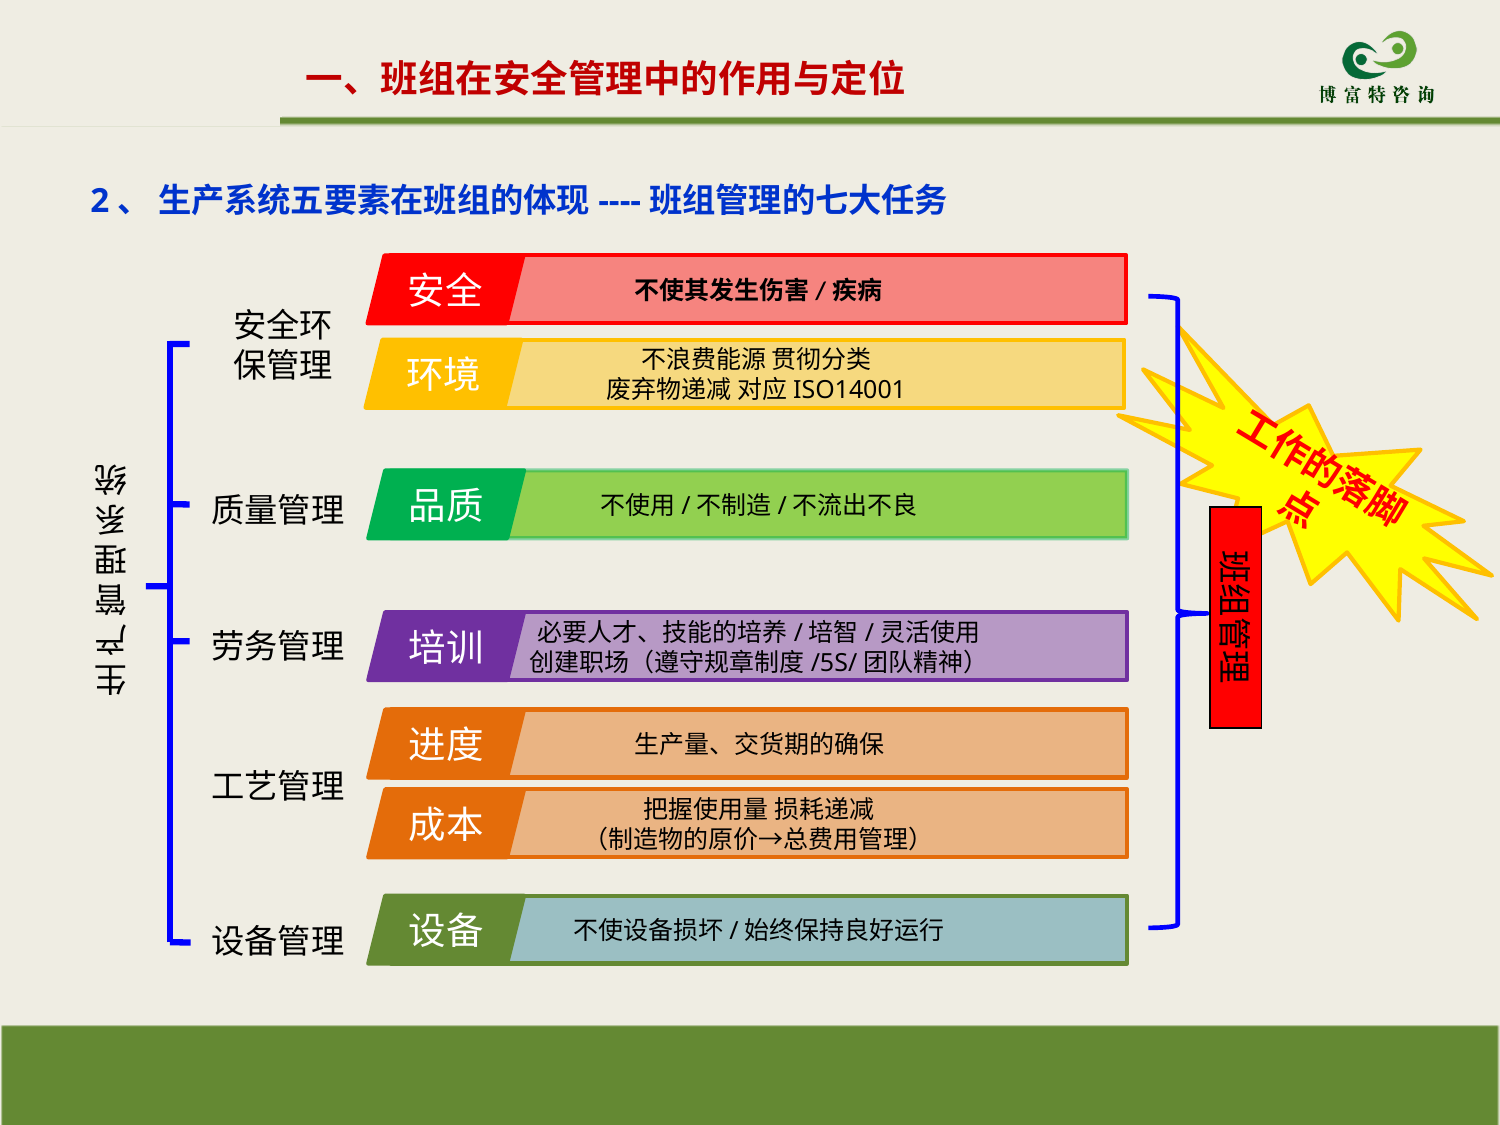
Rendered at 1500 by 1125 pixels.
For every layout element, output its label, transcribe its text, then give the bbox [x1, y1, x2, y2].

text_box [35, 117, 573, 185]
text_box 一、班组在安全管理中的作用与定位 [290, 47, 1416, 108]
picture [0, 0, 1500, 1125]
text_box 2、 生产系统五要素在班组的体现----班组管理的七大任务 [61, 158, 1355, 227]
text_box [76, 255, 1500, 966]
